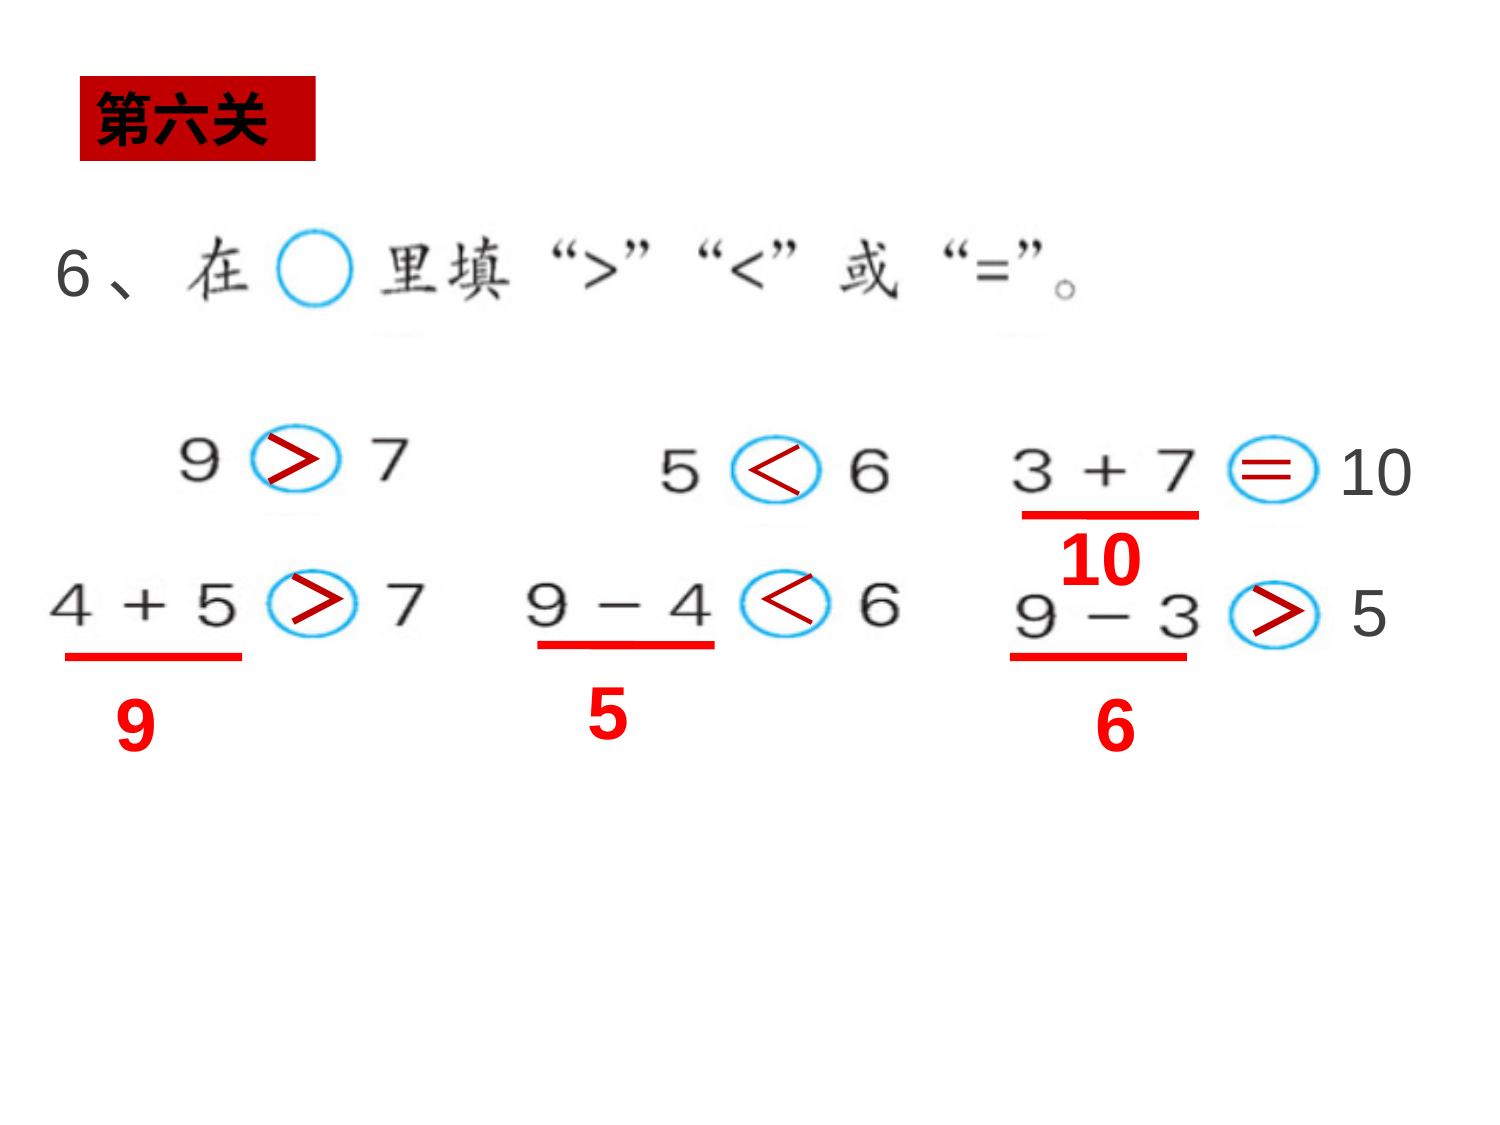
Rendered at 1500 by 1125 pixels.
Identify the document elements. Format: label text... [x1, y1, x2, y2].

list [163, 210, 1091, 338]
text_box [34, 409, 1442, 680]
text_box 6 [1080, 688, 1212, 774]
text_box 5 [572, 688, 704, 762]
text_box 第六关 [79, 76, 316, 161]
text_box 6、 [39, 222, 158, 318]
text_box 9 [100, 688, 232, 774]
